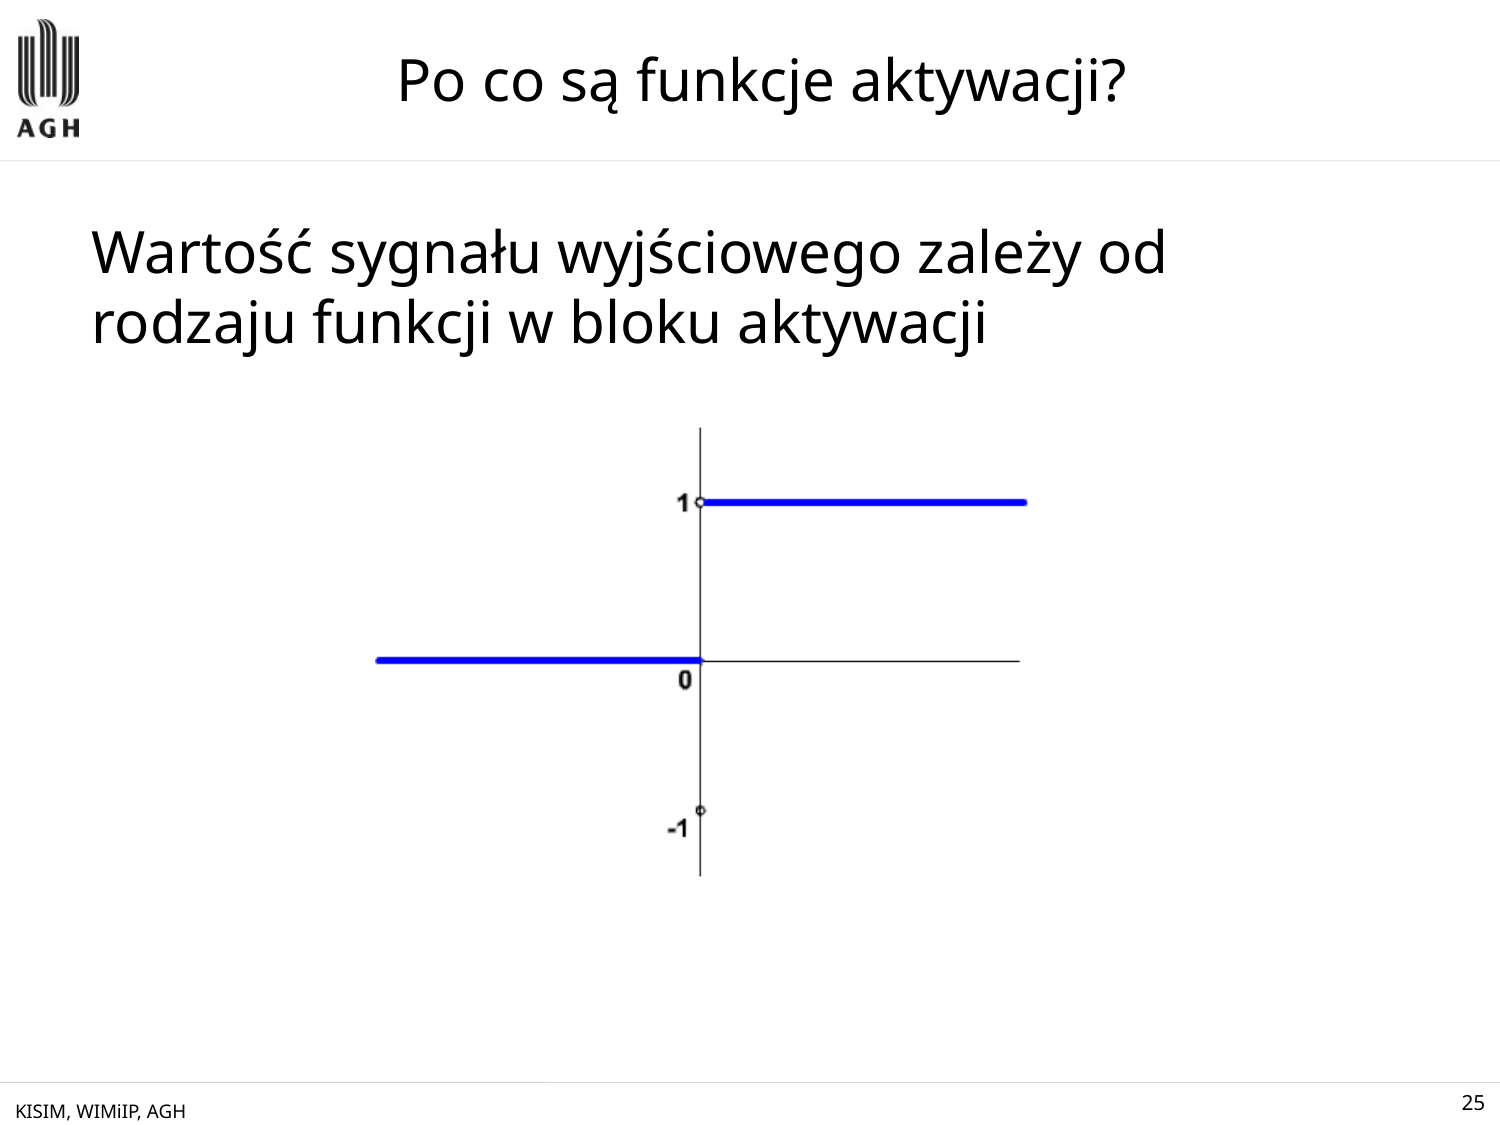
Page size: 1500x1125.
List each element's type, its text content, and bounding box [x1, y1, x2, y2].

picture [17, 19, 79, 138]
picture [374, 424, 1030, 879]
list Wartość sygnału wyjściowego zależy od rodzaju funkcji w bloku aktywacji [76, 207, 1428, 1048]
footer KISIM, WIMiIP, AGH [0, 1092, 476, 1125]
title Po co są funkcje aktywacji? [147, 30, 1377, 126]
